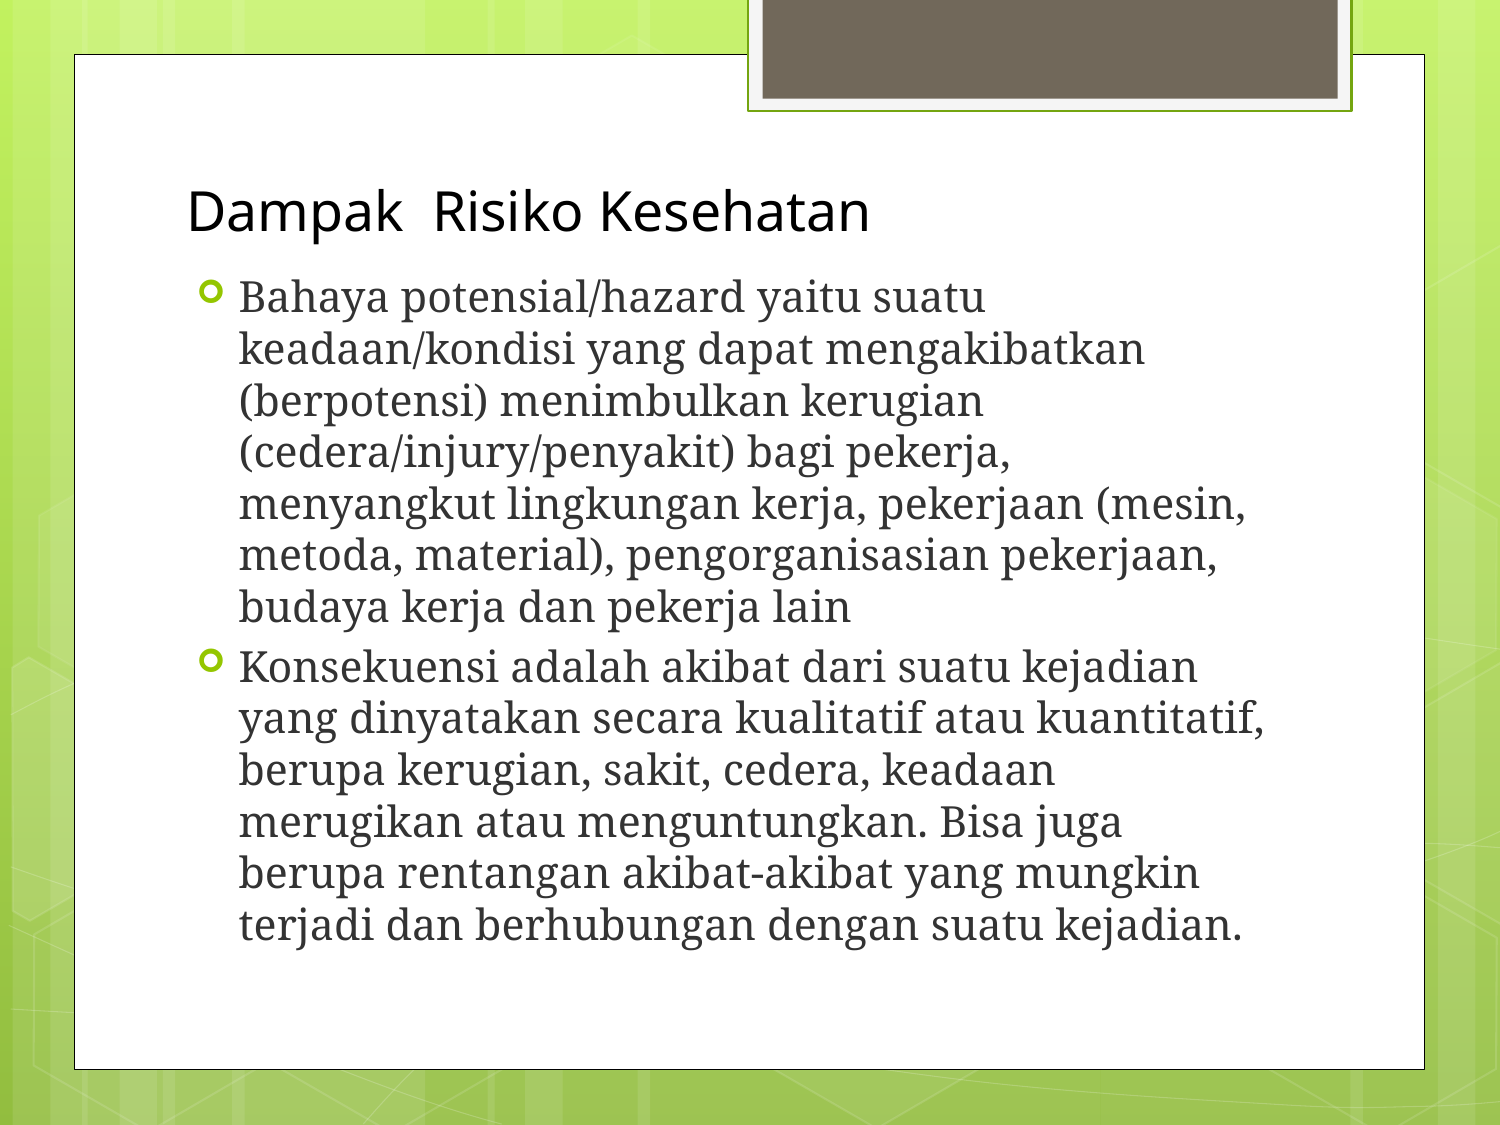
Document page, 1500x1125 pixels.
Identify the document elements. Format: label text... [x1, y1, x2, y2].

list Bahaya potensial/hazard yaitu suatu keadaan/kondisi yang dapat mengakibatkan (berpotensi) menimbulkan kerugian (cedera/injury/penyakit) bagi pekerja, menyangkut lingkungan kerja, pekerjaan (mesin, metoda, material), pengorganisasian pekerjaan, budaya kerja dan pekerja lain Konsekuensi adalah akibat dari suatu kejadian yang dinyatakan secara kualitatif atau kuantitatif, berupa kerugian, sakit, cedera, keadaan merugikan atau menguntungkan. Bisa juga berupa rentangan akibat-akibat yang mungkin terjadi dan berhubungan dengan suatu kejadian. [171, 262, 1283, 957]
title Dampak Risiko Kesehatan [171, 168, 1324, 250]
